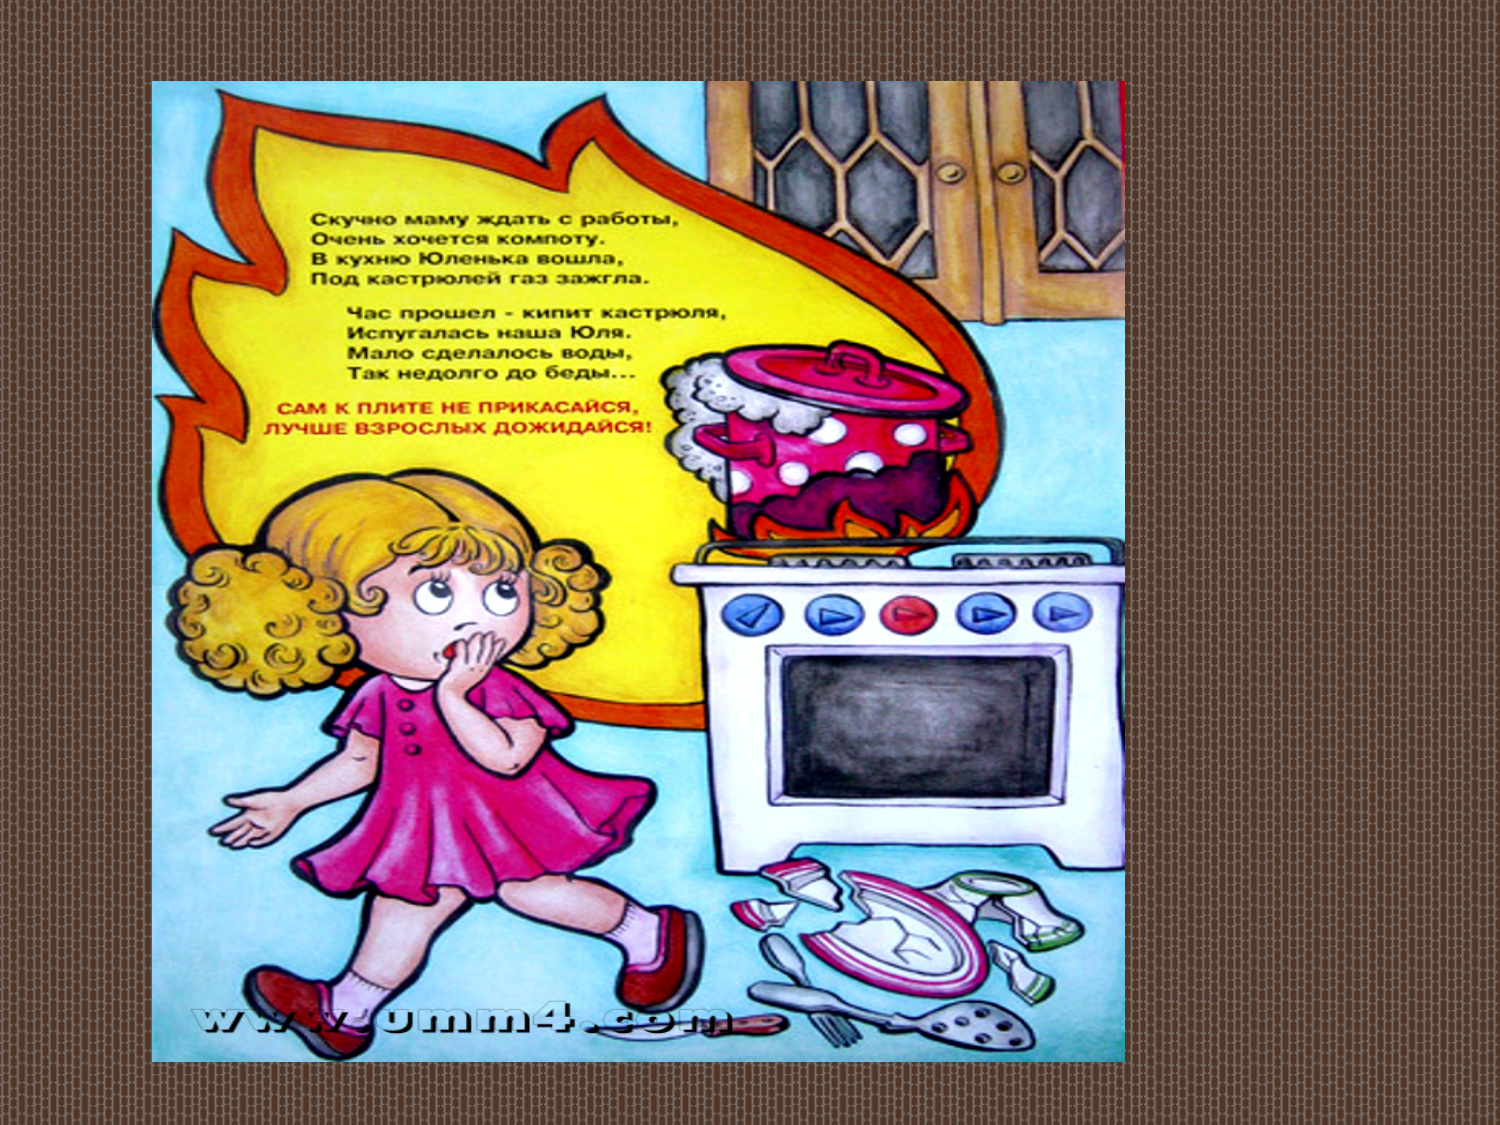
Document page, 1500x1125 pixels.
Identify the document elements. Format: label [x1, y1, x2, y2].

picture [151, 81, 1126, 1062]
